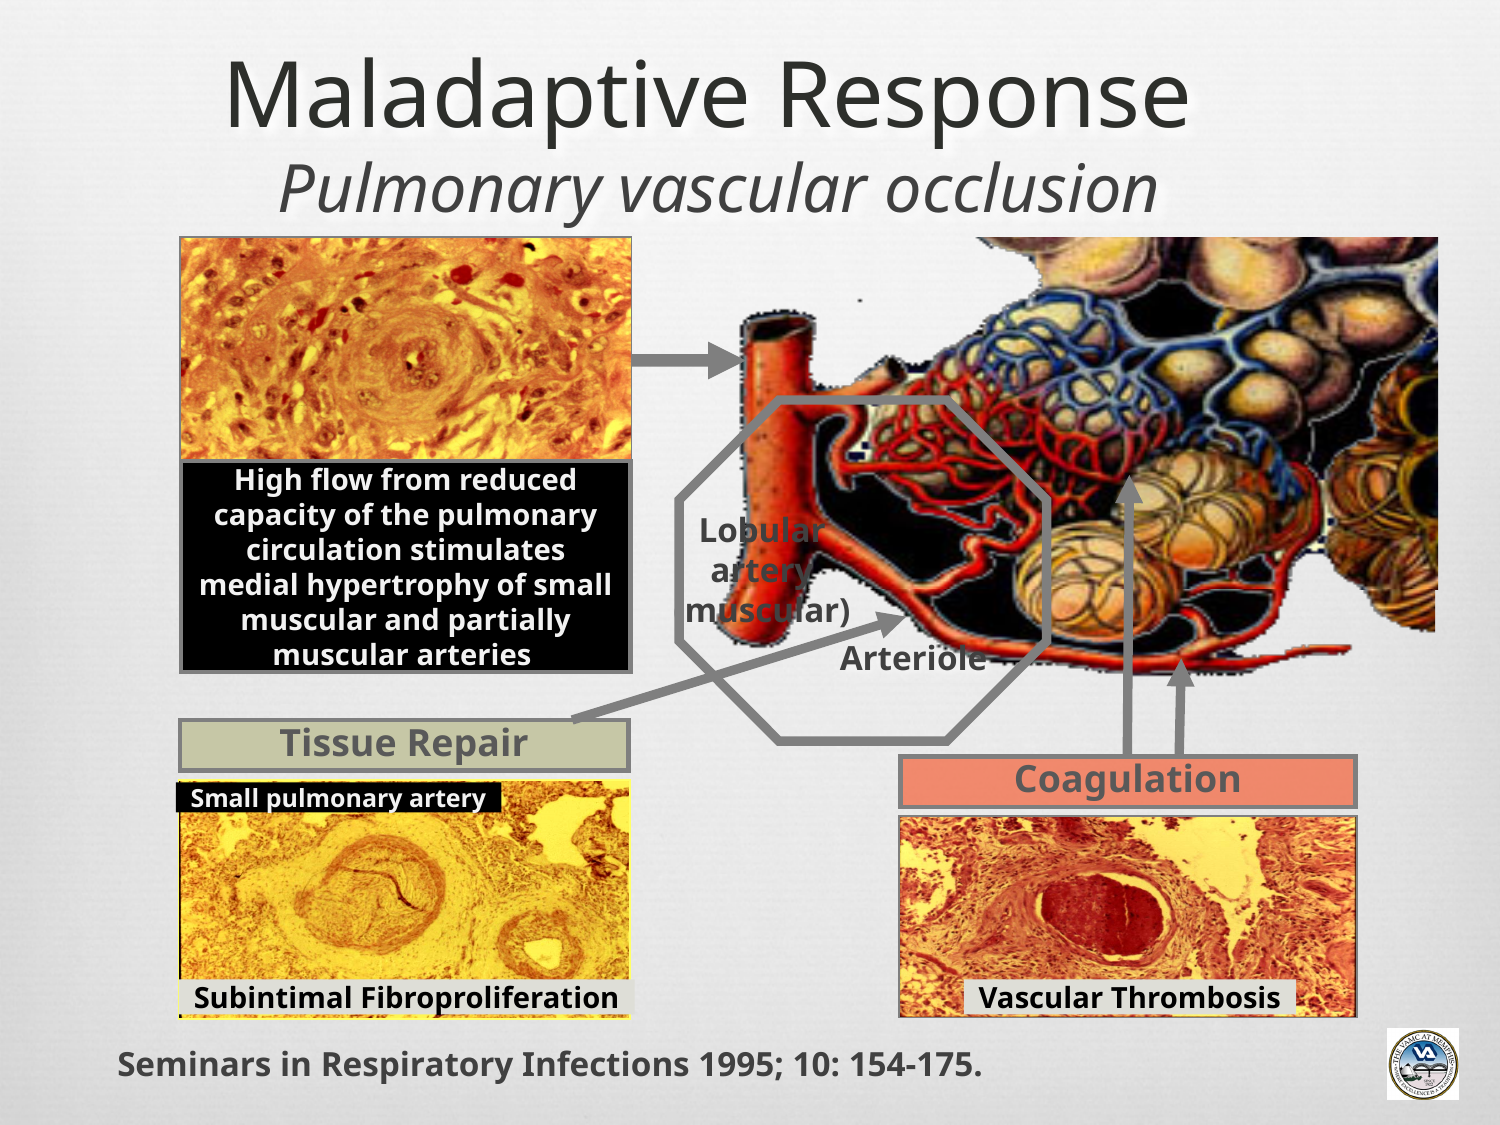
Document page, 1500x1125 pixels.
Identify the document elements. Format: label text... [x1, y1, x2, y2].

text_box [1052, 474, 1357, 1018]
title Maladaptive Response Pulmonary vascular occlusion [71, 37, 1368, 225]
text_box Seminars in Respiratory Infections 1995; 10: 154-175. [102, 1043, 999, 1084]
picture [1387, 1028, 1459, 1100]
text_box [747, 236, 1439, 679]
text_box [180, 236, 747, 673]
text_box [178, 399, 1047, 1019]
